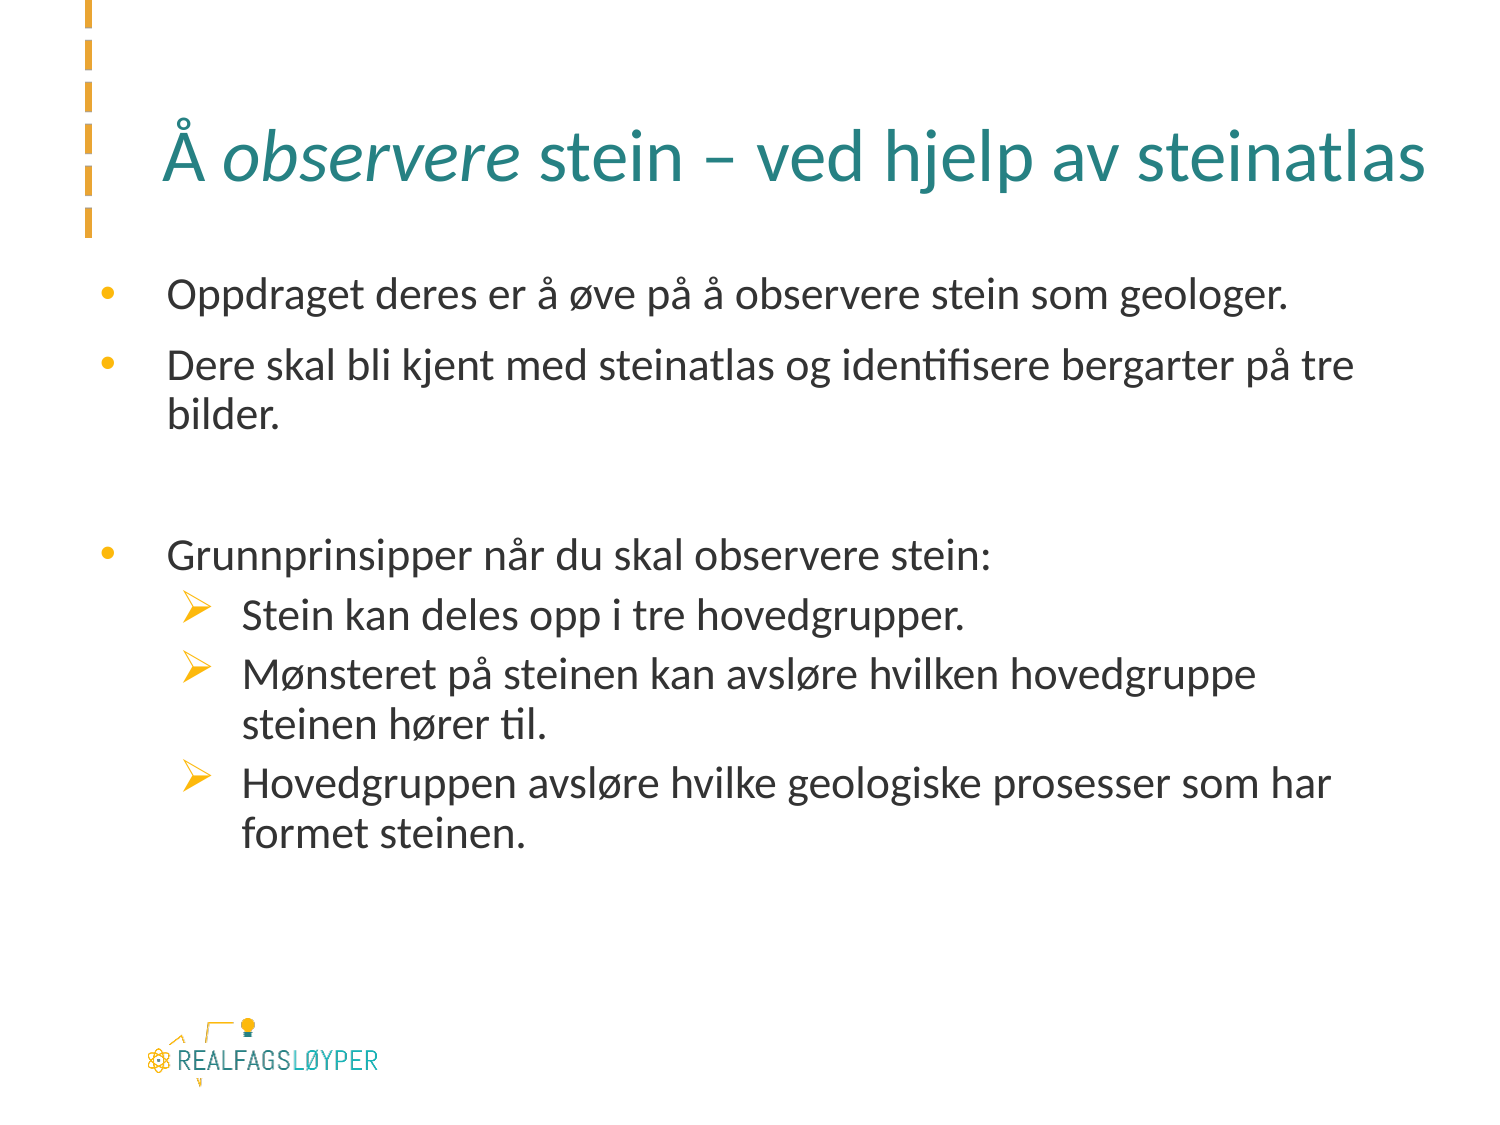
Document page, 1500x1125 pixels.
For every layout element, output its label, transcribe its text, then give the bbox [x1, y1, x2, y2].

title Å observere stein – ved hjelp av steinatlas [147, 78, 1447, 237]
picture [85, 0, 92, 238]
list Oppdraget deres er å øve på å observere stein som geologer. Dere skal bli kjent med steinatlas og identifisere bergarter på tre bilder. Grunnprinsipper når du skal observere stein: Stein kan deles opp i tre hovedgrupper. Mønsteret på steinen kan avsløre hvilken hovedgruppe steinen hører til. Hovedgruppen avsløre hvilke geologiske prosesser som har formet steinen. [76, 255, 1388, 1035]
picture [146, 1035, 380, 1089]
